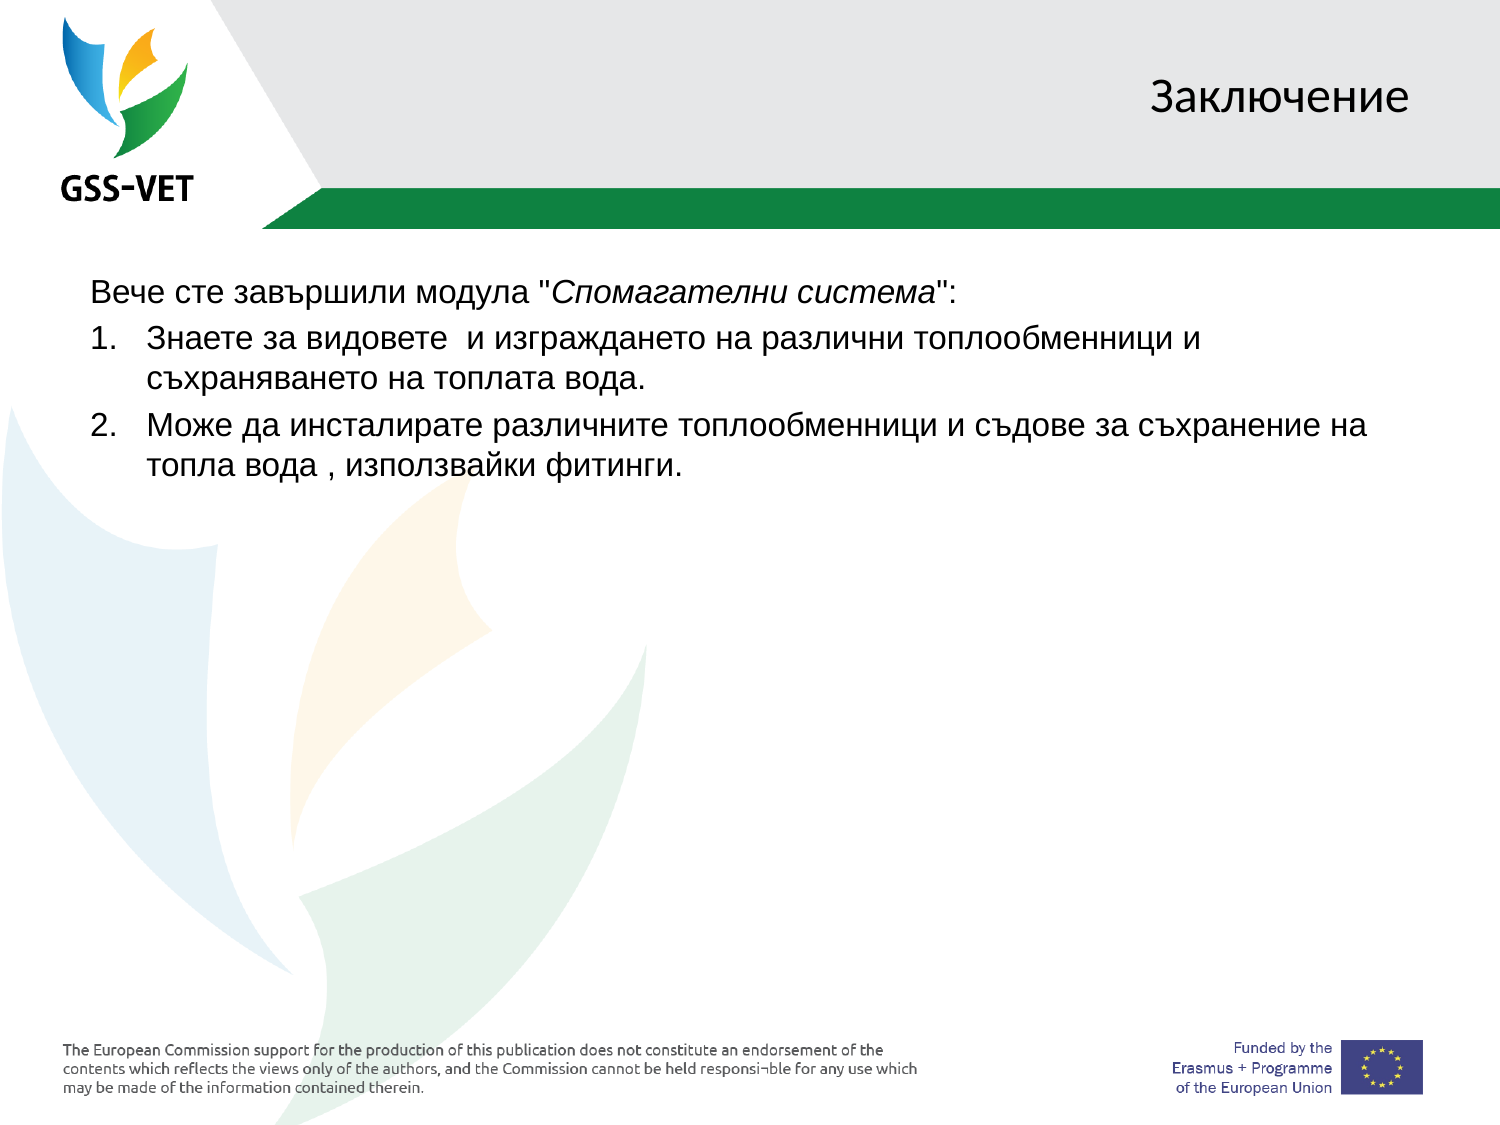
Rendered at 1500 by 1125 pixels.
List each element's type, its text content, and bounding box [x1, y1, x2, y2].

list Вече сте завършили модула "Спомагателни система": Знаете за видовете и изграждането на различни топлообменници и съхраняването на топлата вода. Може да инсталирате различните топлообменници и съдове за съхранение на топла вода , използвайки фитинги. [75, 262, 1425, 1005]
title Заключение [324, 0, 1425, 185]
picture [0, 0, 1500, 1125]
